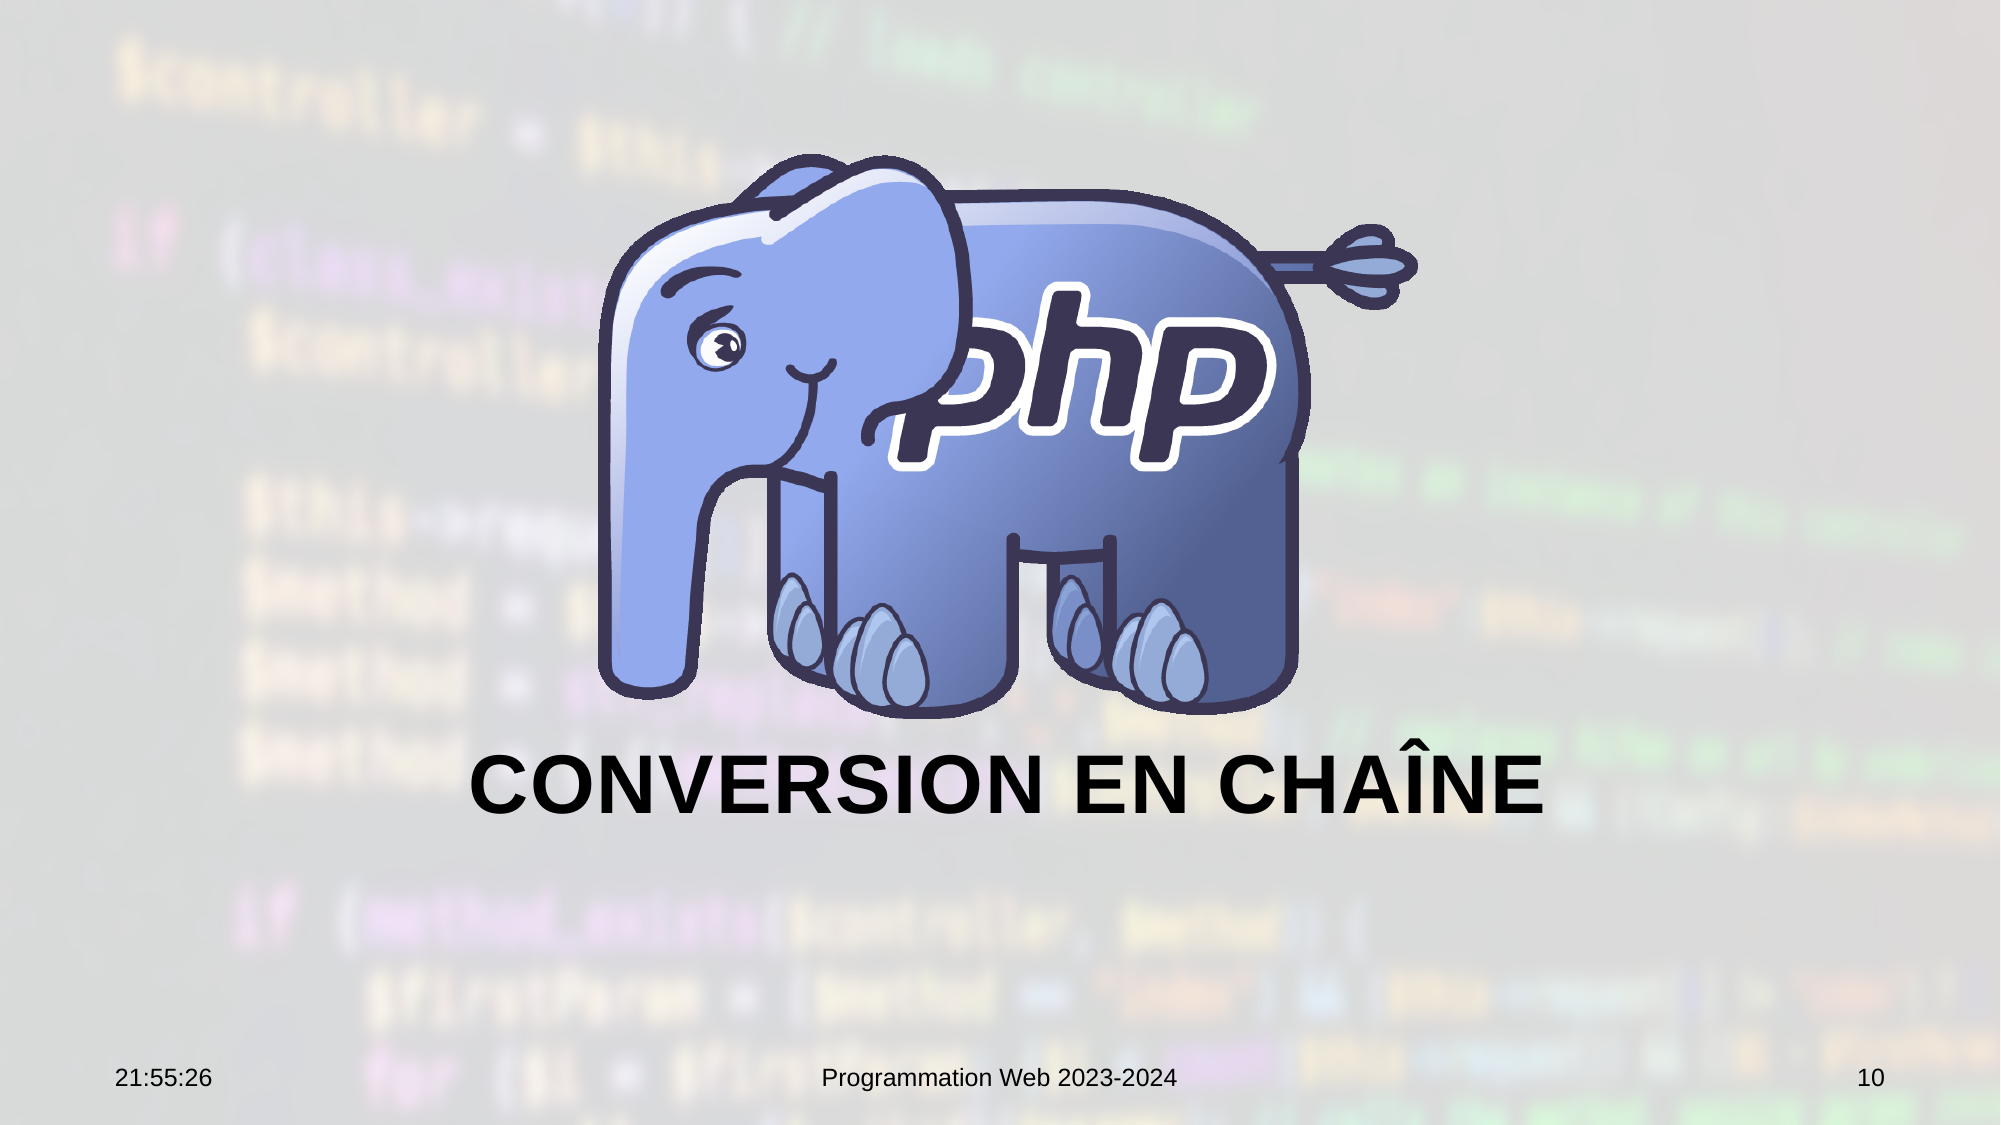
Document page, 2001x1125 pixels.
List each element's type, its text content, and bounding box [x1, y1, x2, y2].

title Conversion en chaîne [157, 722, 1859, 947]
picture [0, 0, 2001, 1125]
slide_number 10 [1433, 1058, 1901, 1100]
footer Programmation Web 2023-2024 [683, 1058, 1317, 1100]
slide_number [99, 1058, 567, 1100]
